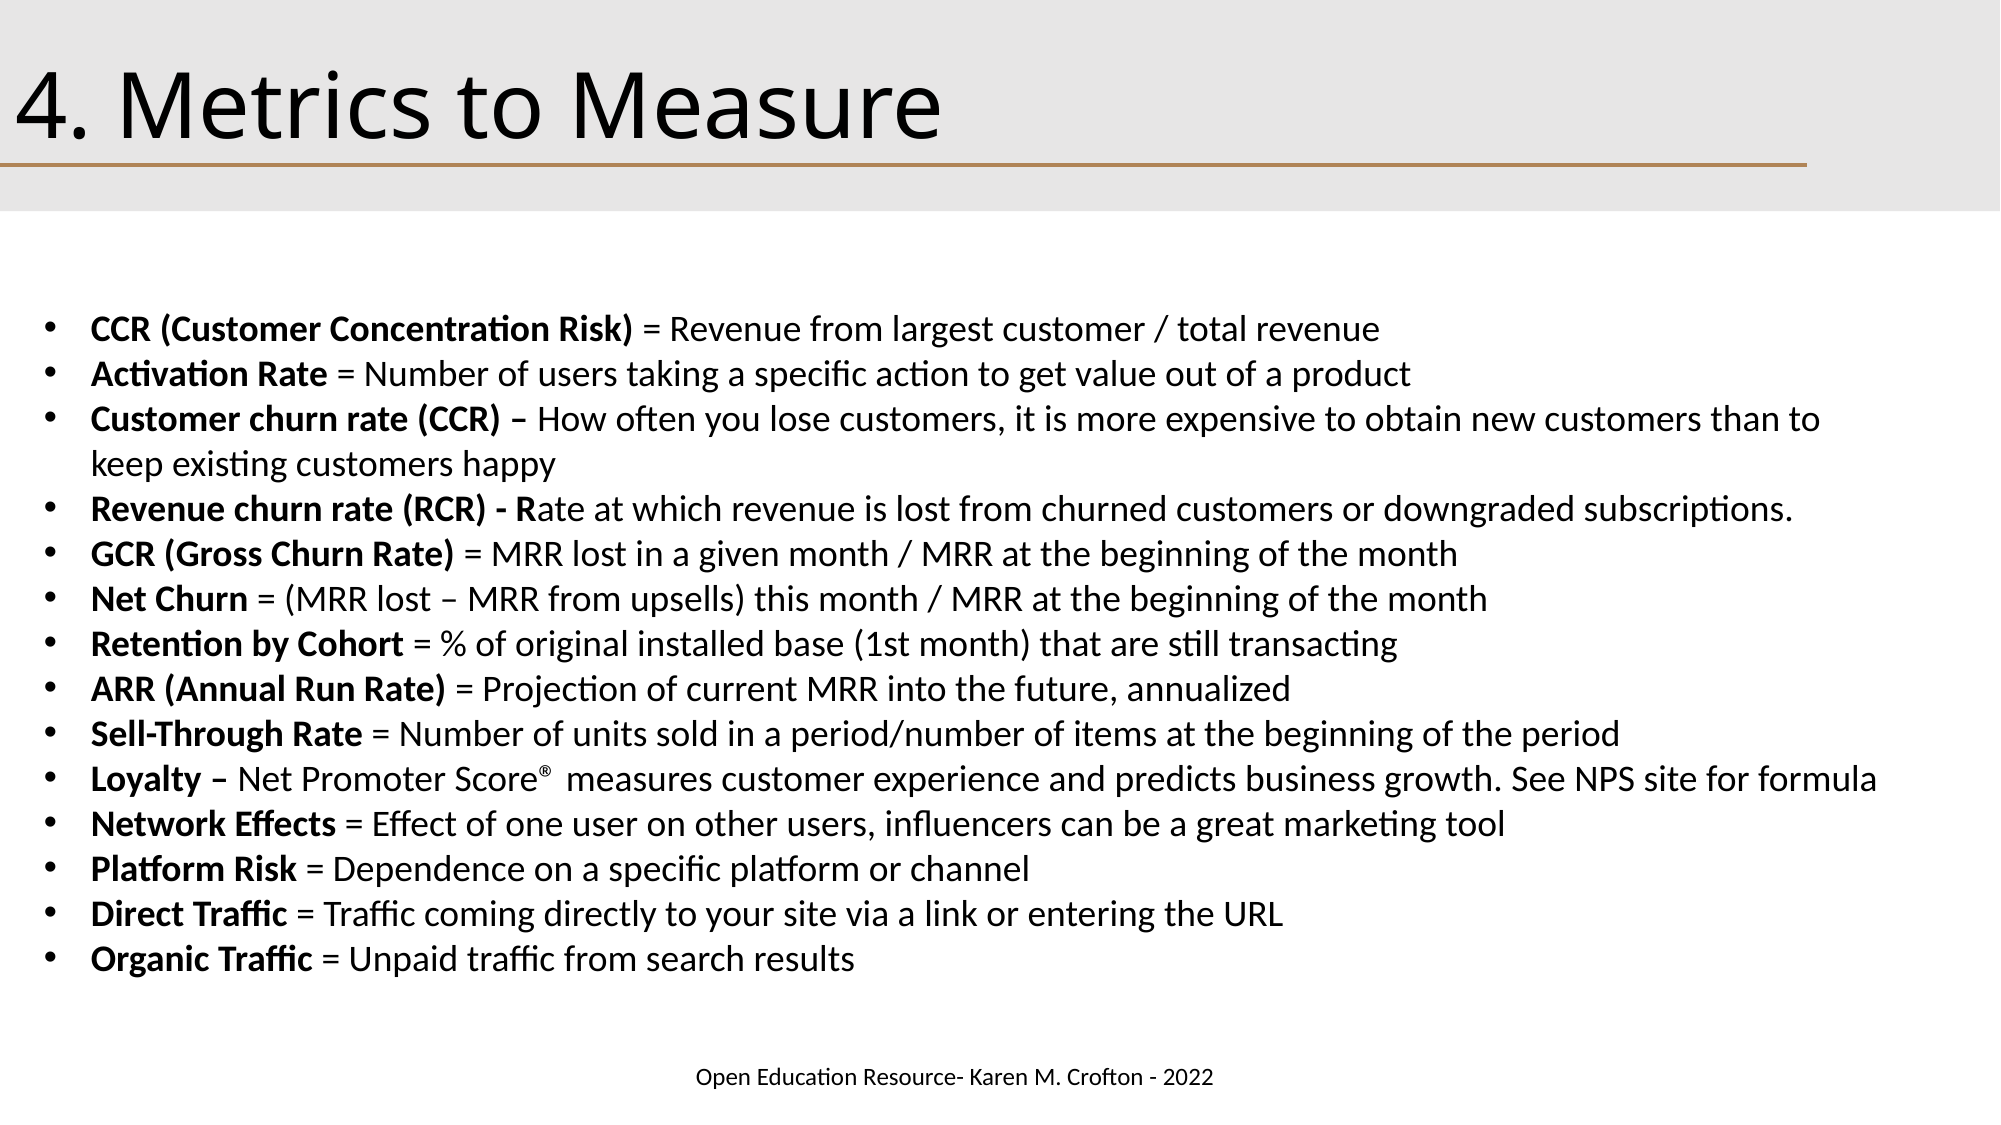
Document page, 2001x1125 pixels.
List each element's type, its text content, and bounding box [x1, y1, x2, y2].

text_box CCR (Customer Concentration Risk) = Revenue from largest customer / total revenue Activation Rate = Number of users taking a specific action to get value out of a product Customer churn rate (CCR) – How often you lose customers, it is more expensive to obtain new customers than to keep existing customers happy Revenue churn rate (RCR) - Rate at which revenue is lost from churned customers or downgraded subscriptions. GCR (Gross Churn Rate) = MRR lost in a given month / MRR at the beginning of the month Net Churn = (MRR lost – MRR from upsells) this month / MRR at the beginning of the month Retention by Cohort = % of original installed base (1st month) that are still transacting ARR (Annual Run Rate) = Projection of current MRR into the future, annualized Sell-Through Rate = Number of units sold in a period/number of items at the beginning of the period Loyalty – Net Promoter Score® measures customer experience and predicts business growth. See NPS site for formula Network Effects = Effect of one user on other users, influencers can be a great marketing tool Platform Risk = Dependence on a specific platform or channel Direct Traffic = Traffic coming directly to your site via a link or entering the URL Organic Traffic = Unpaid traffic from search results [29, 251, 1910, 1125]
title 4. Metrics to Measure [0, 0, 1725, 218]
